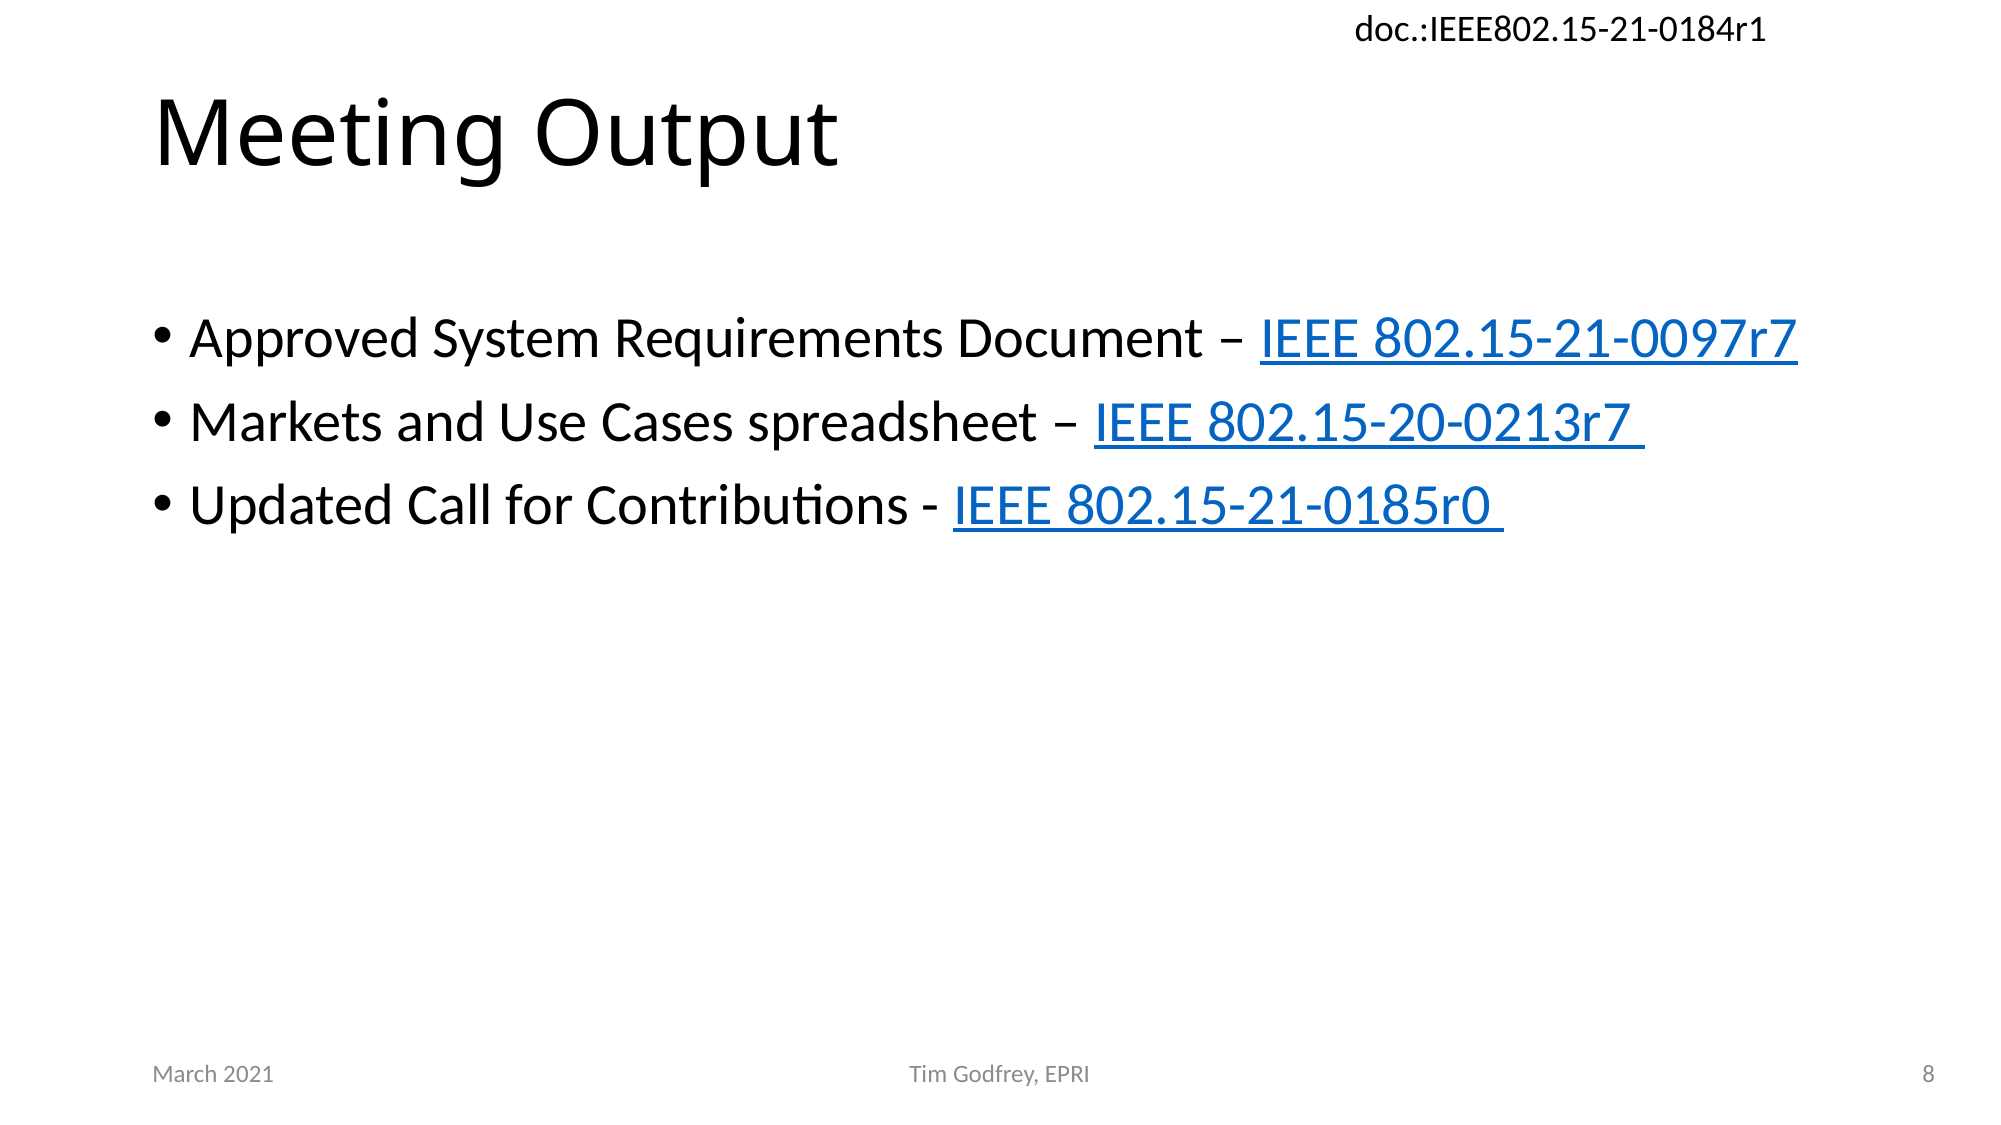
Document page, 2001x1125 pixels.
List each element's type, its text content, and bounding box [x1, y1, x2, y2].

slide_number 8 [1462, 1042, 1950, 1103]
list Approved System Requirements Document – IEEE 802.15-21-0097r7 Markets and Use Cases spreadsheet – IEEE 802.15-20-0213r7 Updated Call for Contributions - IEEE 802.15-21-0185r0 [137, 299, 1863, 1014]
footer Tim Godfrey, EPRI [662, 1042, 1338, 1103]
title Meeting Output [137, 59, 1863, 213]
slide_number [137, 1042, 588, 1103]
